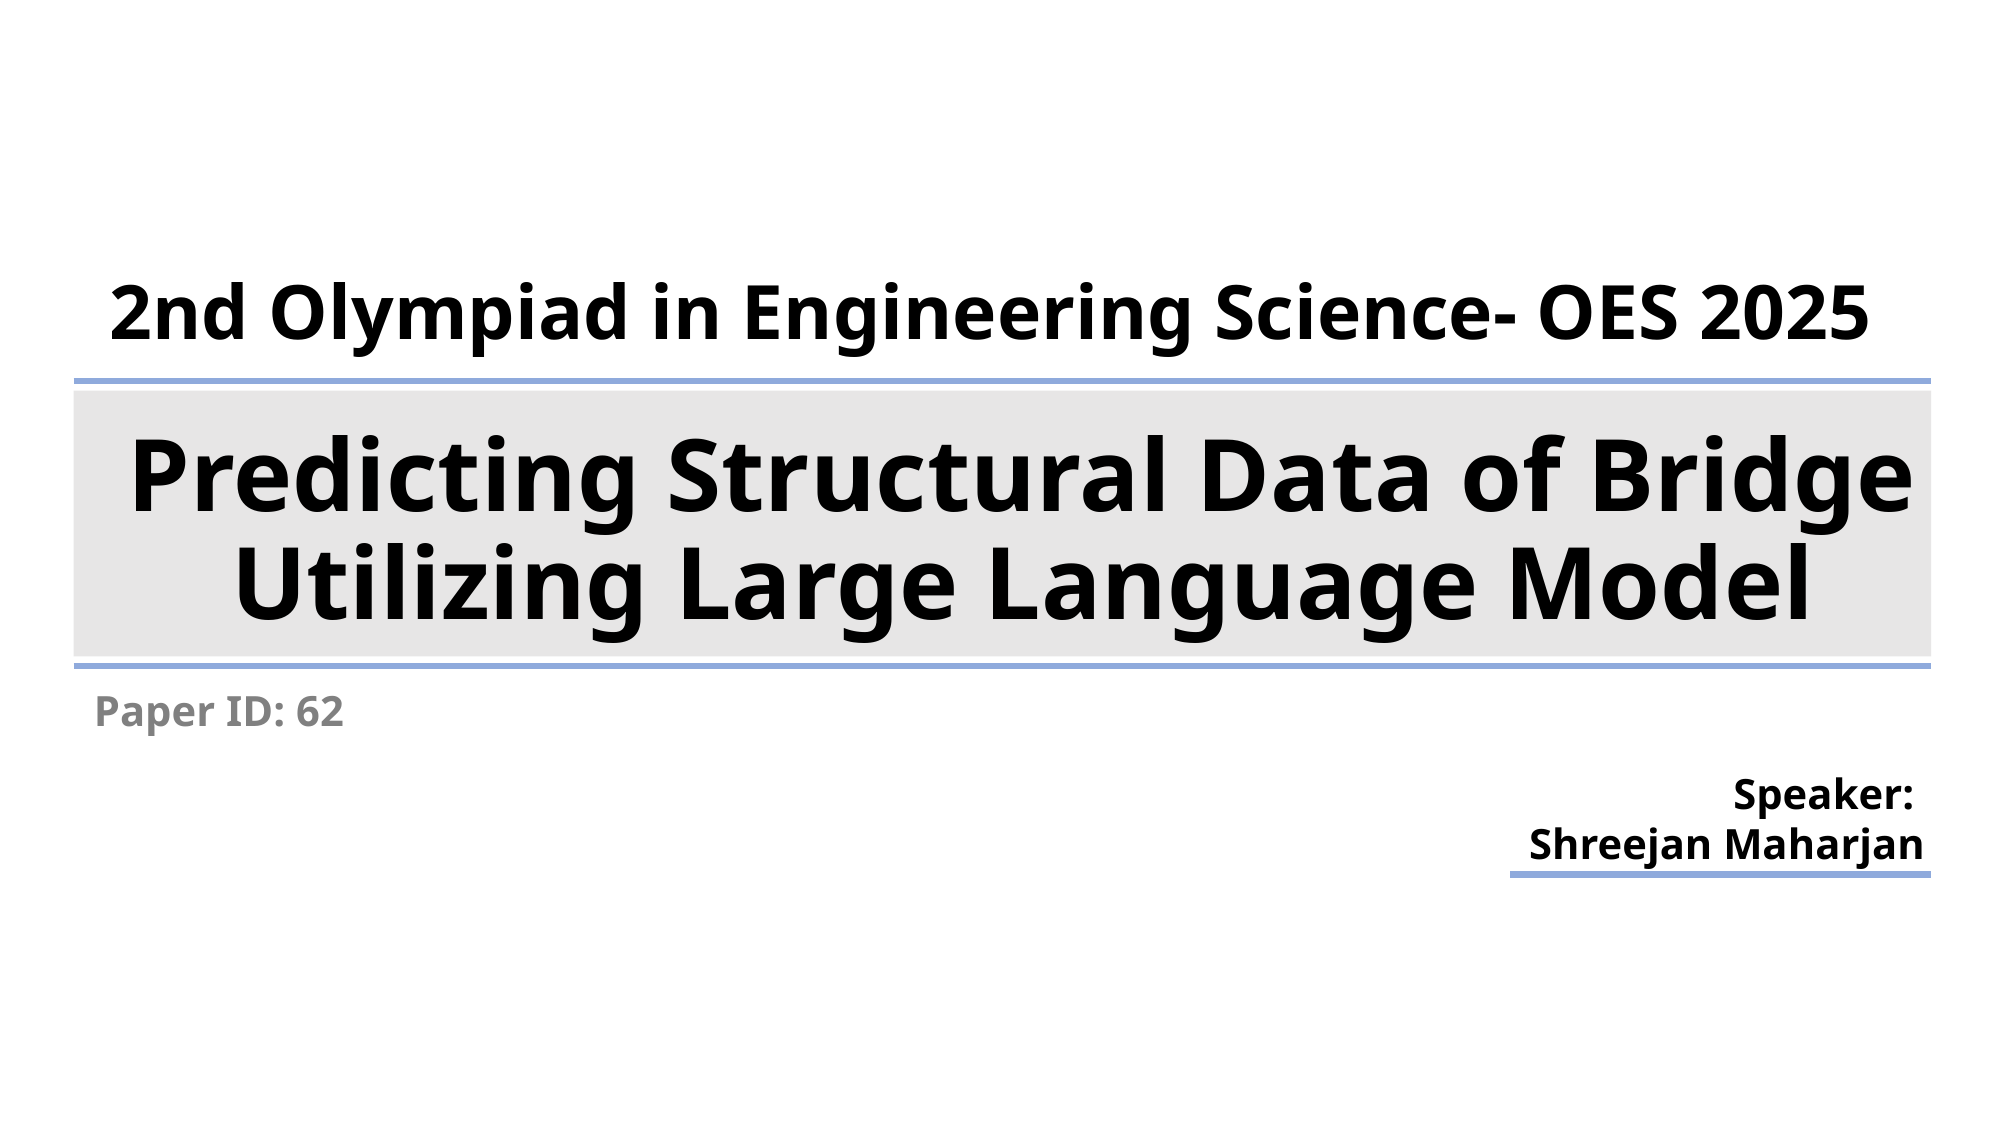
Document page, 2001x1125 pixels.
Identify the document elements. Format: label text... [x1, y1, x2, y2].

text_box Speaker: Shreejan Maharjan [1204, 697, 1946, 888]
text_box 2nd Olympiad in Engineering Science- OES 2025 [83, 267, 1900, 377]
title Predicting Structural Data of Bridge Utilizing Large Language Model [68, 370, 1978, 662]
text_box Paper ID: 62 [73, 667, 1054, 756]
